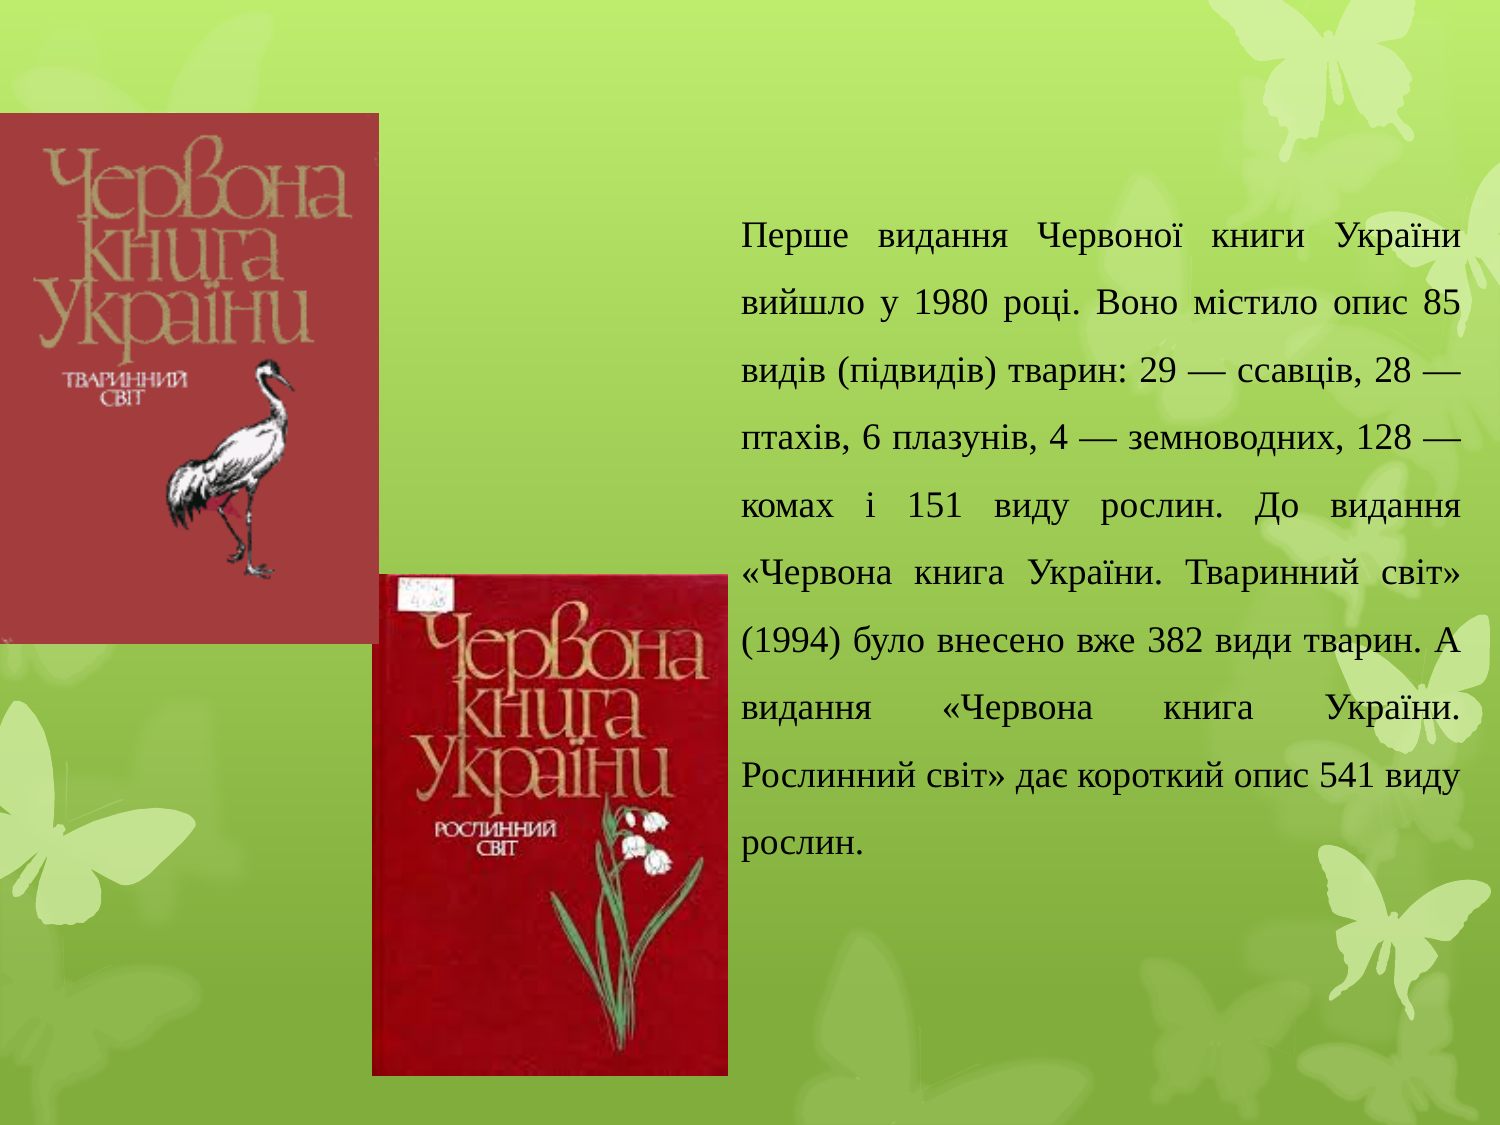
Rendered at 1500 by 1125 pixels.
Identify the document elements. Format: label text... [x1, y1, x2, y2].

text_box Перше видання Черво­ної книги України вийшло у 1980 році. Воно містило опис 85 видів (підвидів) тварин: 29 — ссавців, 28 — птахів, 6 плазунів, 4 — земноводних, 128 — комах і 151 виду рослин. До видання «Червона книга України. Тва­ринний світ» (1994) було внесе­но вже 382 види тварин. А ви­дання «Червона книга України. Рослинний світ» дає короткий опис 541 виду рослин. [726, 179, 1477, 898]
picture [0, 113, 380, 645]
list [372, 573, 729, 1076]
